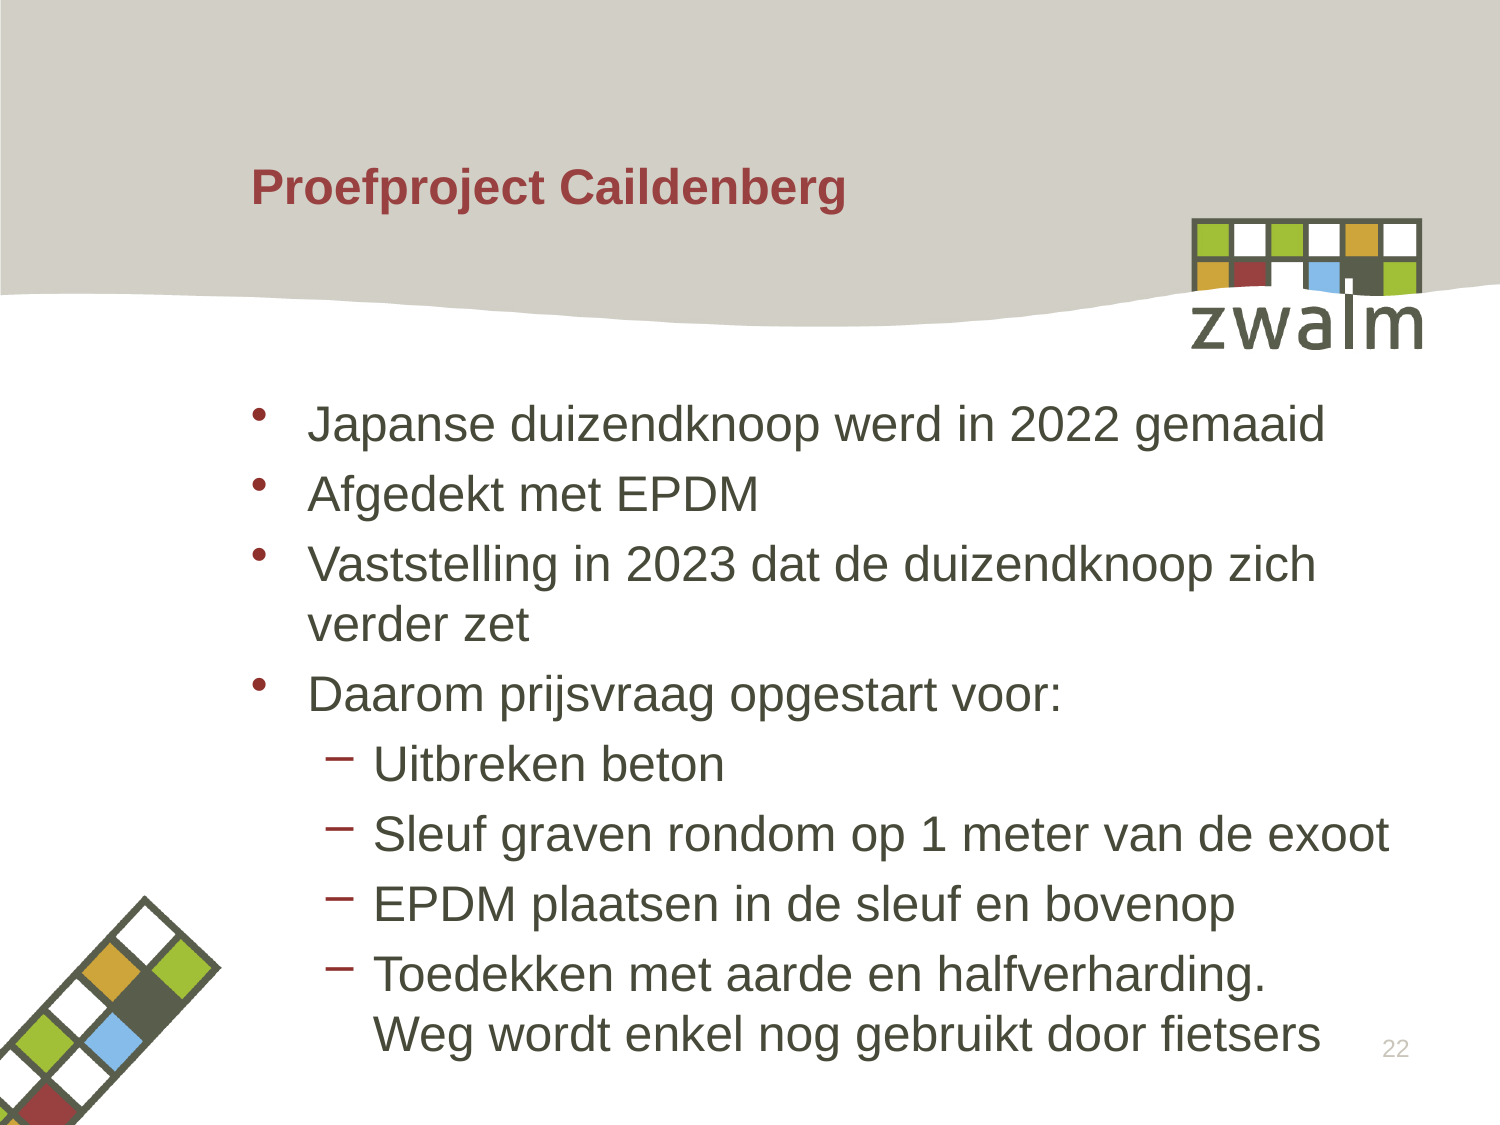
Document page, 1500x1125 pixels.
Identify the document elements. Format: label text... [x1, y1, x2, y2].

picture [0, 889, 275, 1125]
list Japanse duizendknoop werd in 2022 gemaaid Afgedekt met EPDM Vaststelling in 2023 dat de duizendknoop zich verder zet Daarom prijsvraag opgestart voor: Uitbreken beton Sleuf graven rondom op 1 meter van de exoot EPDM plaatsen in de sleuf en bovenop Toedekken met aarde en halfverharding. Weg wordt enkel nog gebruikt door fietsers [235, 383, 1426, 1005]
slide_number 22 [1112, 1024, 1426, 1101]
picture [0, 0, 1500, 354]
title Proefproject Caildenberg [235, 147, 1137, 348]
